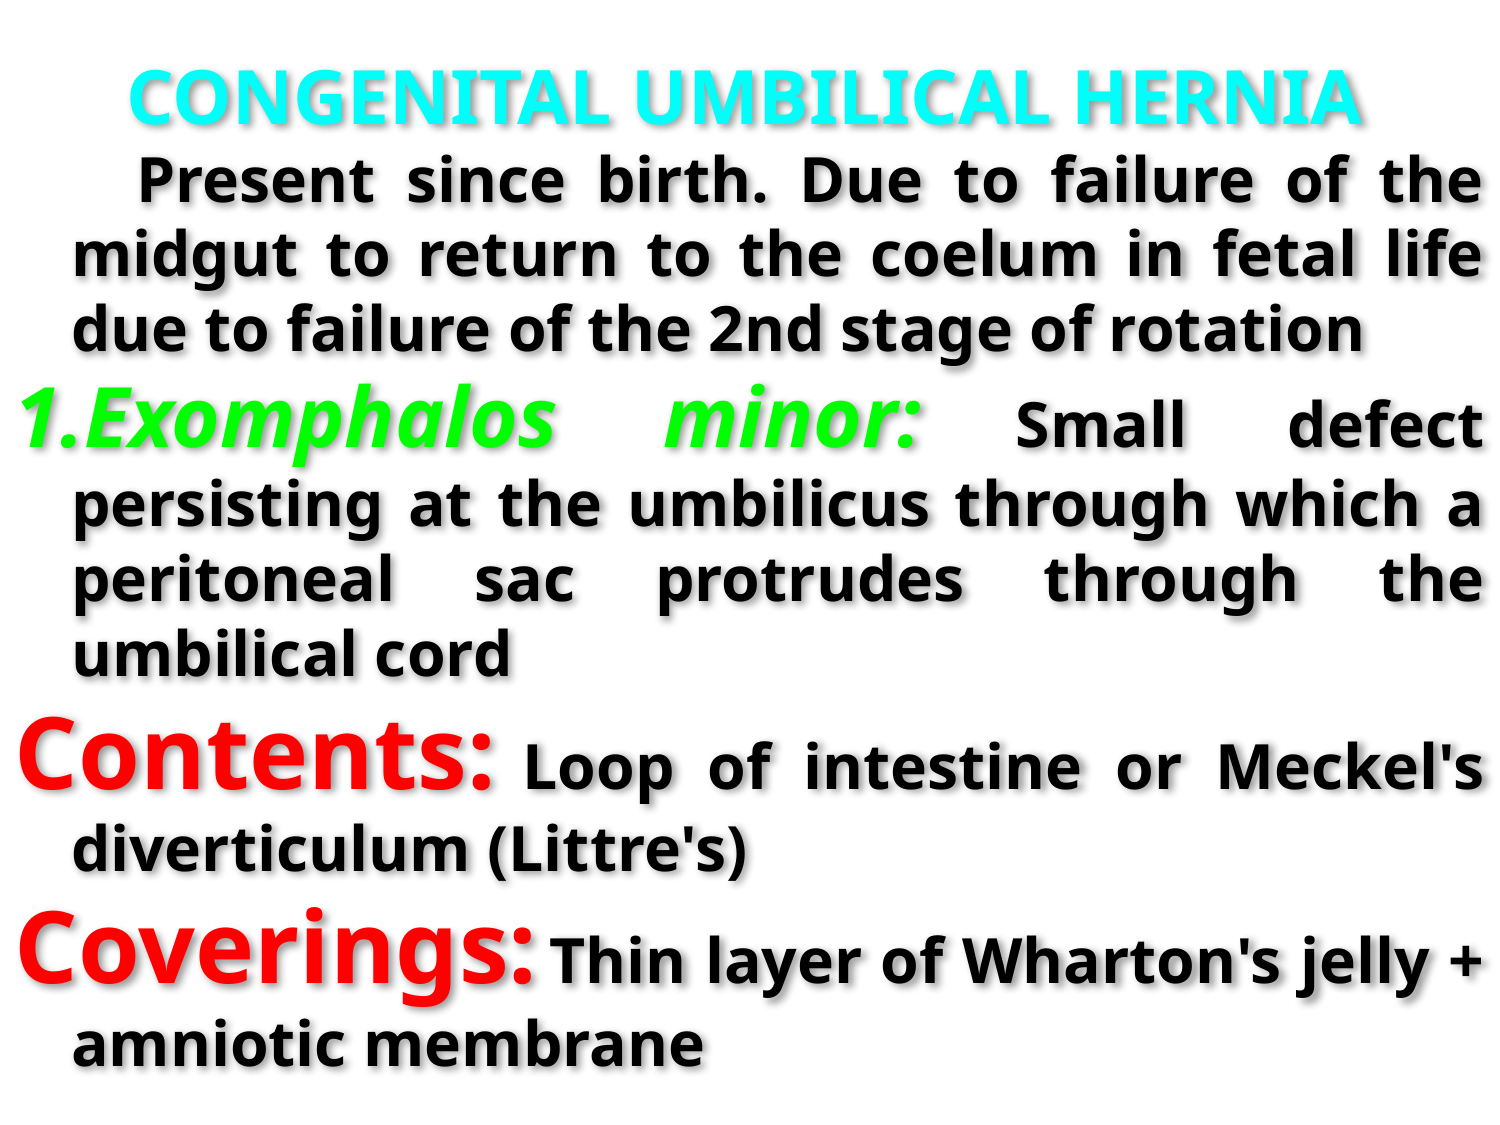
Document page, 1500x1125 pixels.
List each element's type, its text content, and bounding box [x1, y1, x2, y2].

text_box CONGENITAL UMBILICAL HERNIA Present since birth. Due to failure of the midgut to return to the coelum in fetal life due to failure of the 2nd stage of rotation 1.Exomphalos minor: Small defect persisting at the umbilicus through which a peritoneal sac protrudes through the umbilical cord Contents: Loop of intestine or Meckel's diverticulum (Littre's) Coverings: Thin layer of Wharton's jelly + amniotic membrane [0, 42, 1500, 1087]
